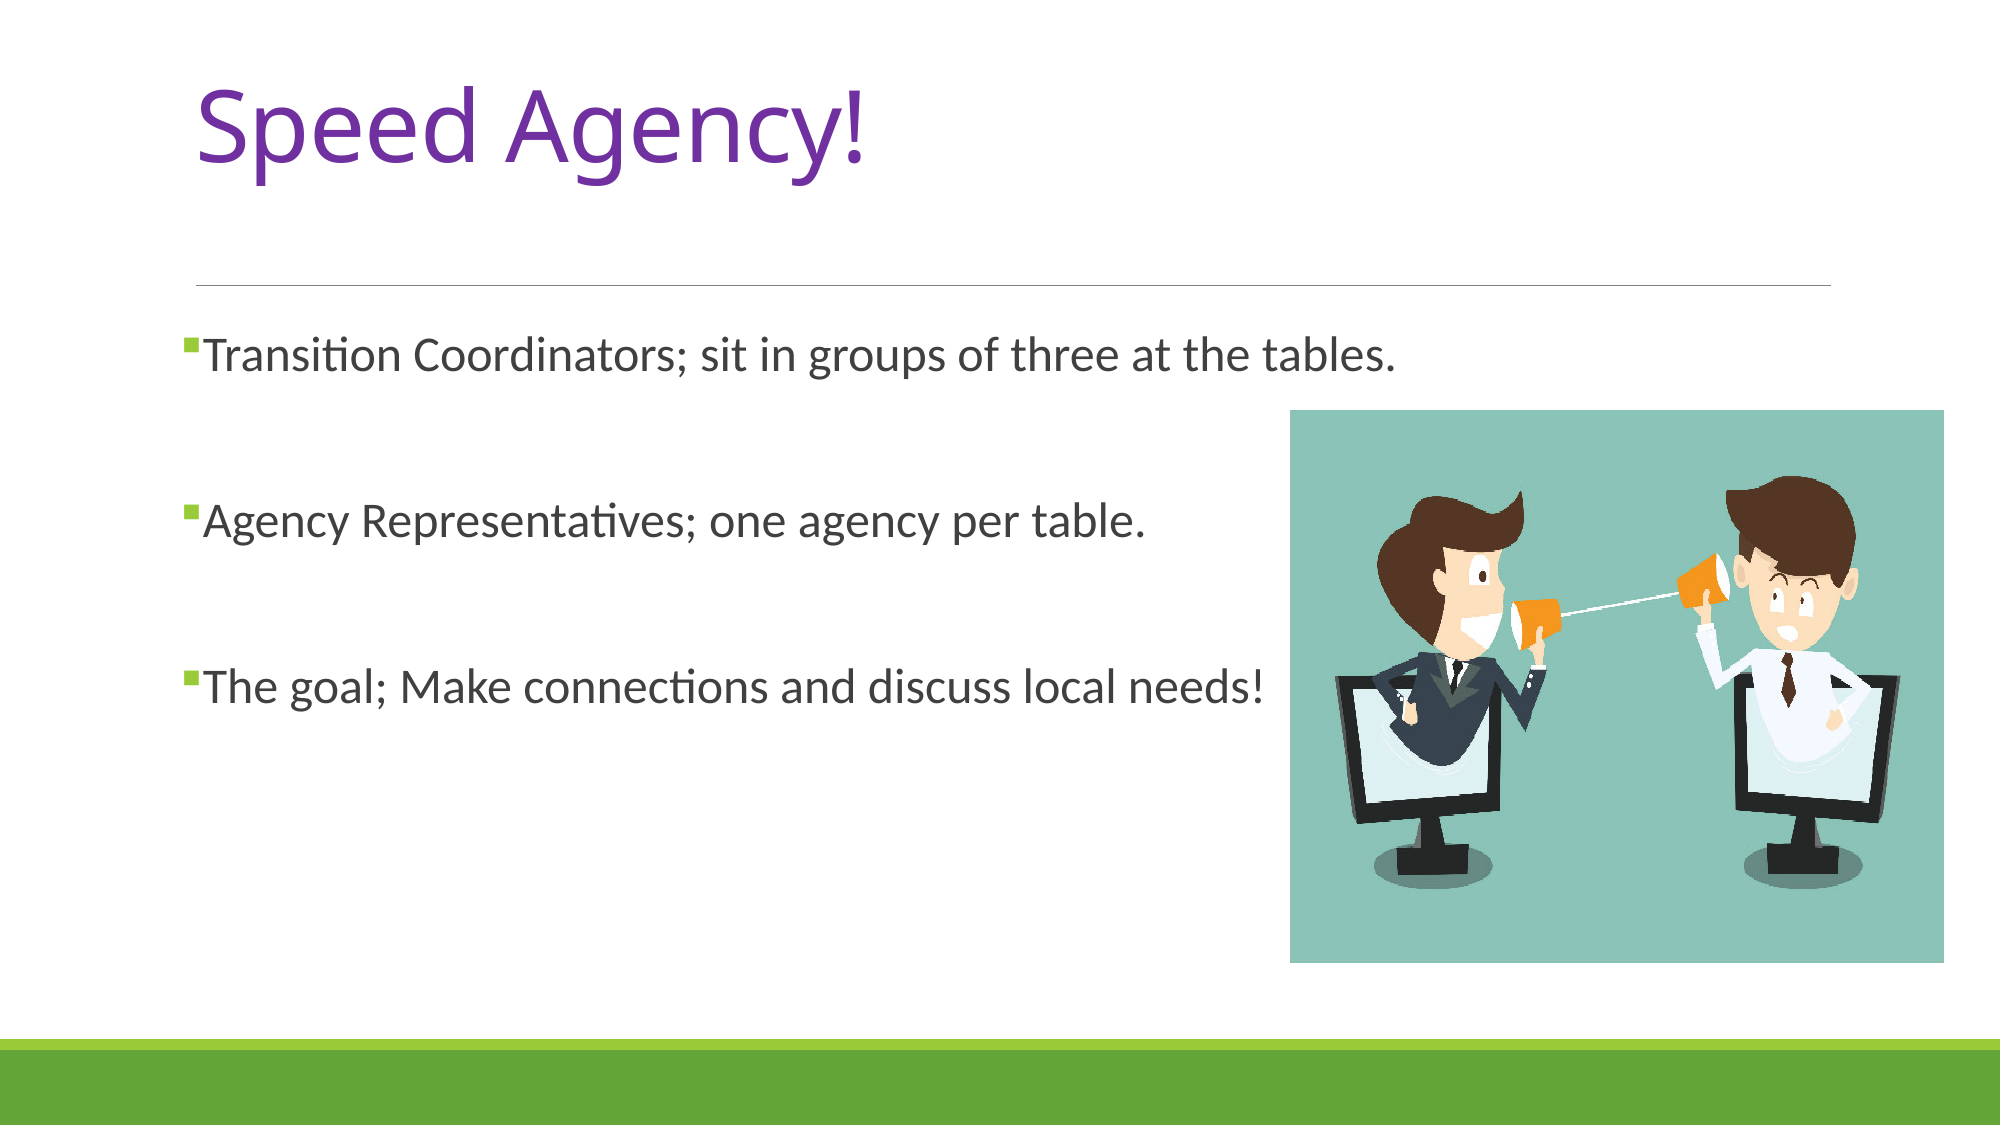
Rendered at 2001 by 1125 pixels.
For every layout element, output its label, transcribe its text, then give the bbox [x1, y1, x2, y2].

picture [1289, 410, 1945, 964]
list Transition Coordinators; sit in groups of three at the tables. Agency Representatives; one agency per table. The goal; Make connections and discuss local needs! [180, 320, 1830, 963]
title Speed Agency! [180, 33, 1830, 191]
